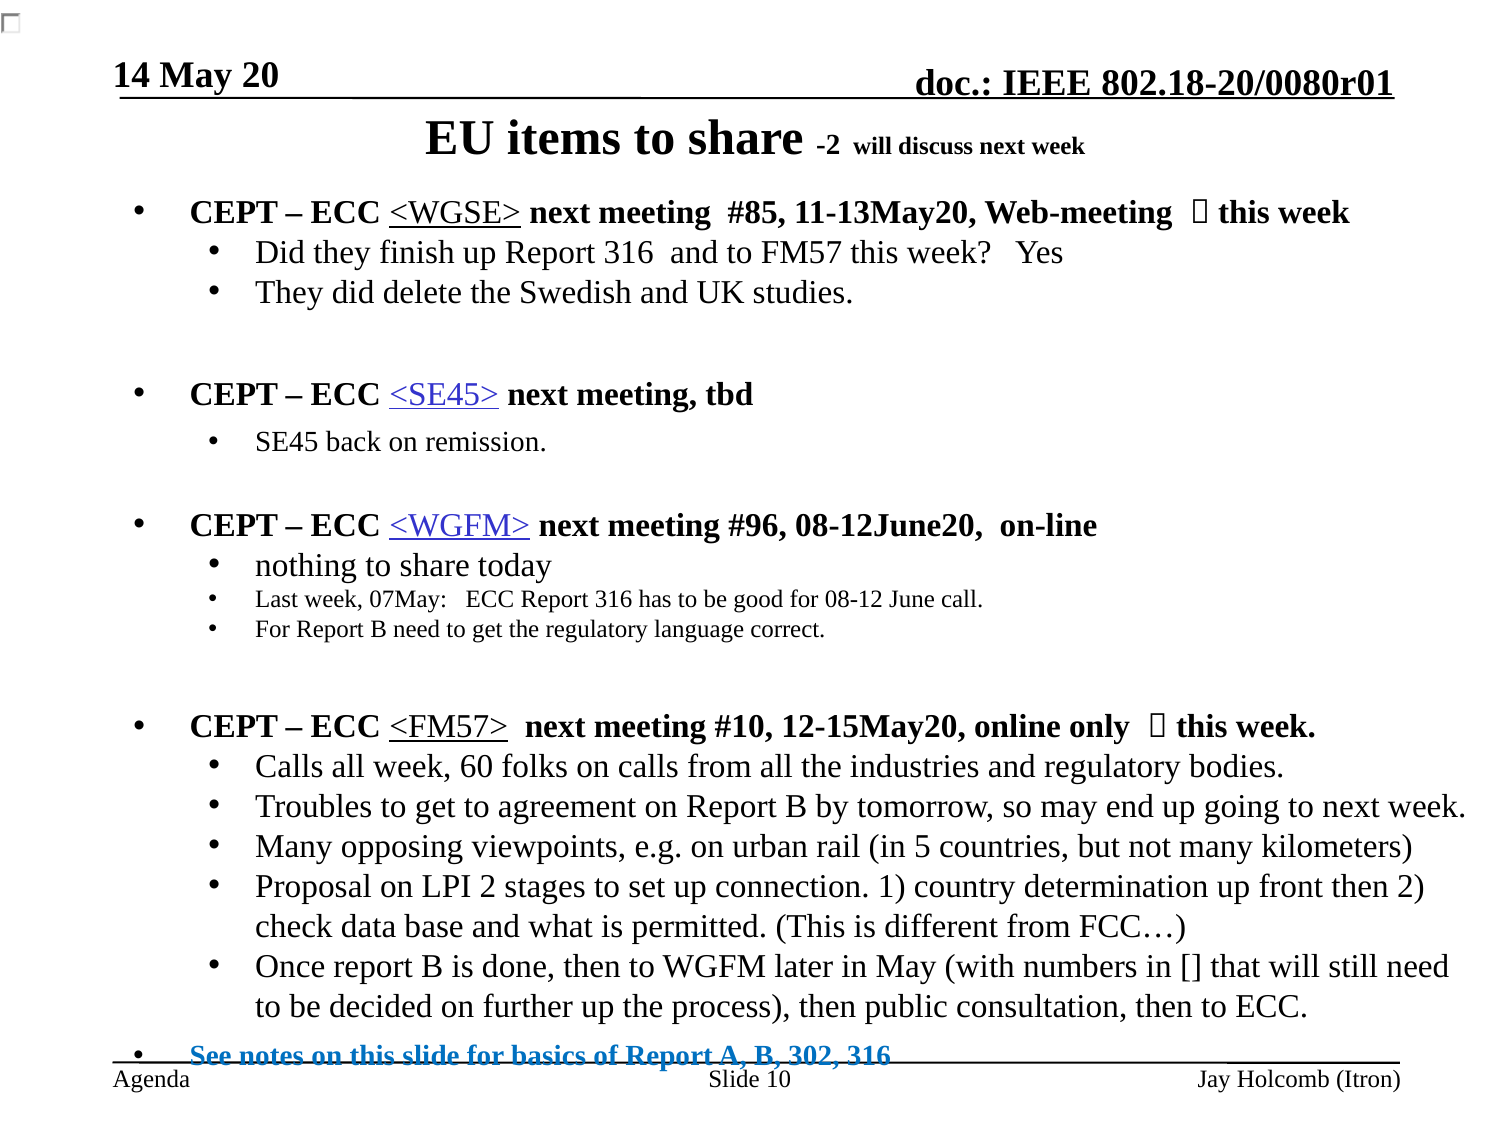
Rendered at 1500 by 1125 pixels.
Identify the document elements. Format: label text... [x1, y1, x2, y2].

picture [0, 0, 226, 51]
list CEPT – ECC <WGSE> next meeting #85, 11-13May20, Web-meeting  this week Did they finish up Report 316 and to FM57 this week? Yes They did delete the Swedish and UK studies. CEPT – ECC <SE45> next meeting, tbd SE45 back on remission. CEPT – ECC <WGFM> next meeting #96, 08-12June20, on-line nothing to share today Last week, 07May: ECC Report 316 has to be good for 08-12 June call. For Report B need to get the regulatory language correct. CEPT – ECC <FM57> next meeting #10, 12-15May20, online only  this week. Calls all week, 60 folks on calls from all the industries and regulatory bodies. Troubles to get to agreement on Report B by tomorrow, so may end up going to next week. Many opposing viewpoints, e.g. on urban rail (in 5 countries, but not many kilometers) Proposal on LPI 2 stages to set up connection. 1) country determination up front then 2) check data base and what is permitted. (This is different from FCC…) Once report B is done, then to WGFM later in May (with numbers in [] that will still need to be decided on further up the process), then public consultation, then to ECC. See notes on this slide for basics of Report A, B, 302, 316 [117, 182, 1495, 1063]
title EU items to share -2 will discuss next week [117, 100, 1394, 168]
footer Jay Holcomb (Itron) [878, 1061, 1402, 1093]
slide_number Slide 10 [699, 1061, 800, 1123]
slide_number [112, 49, 488, 95]
